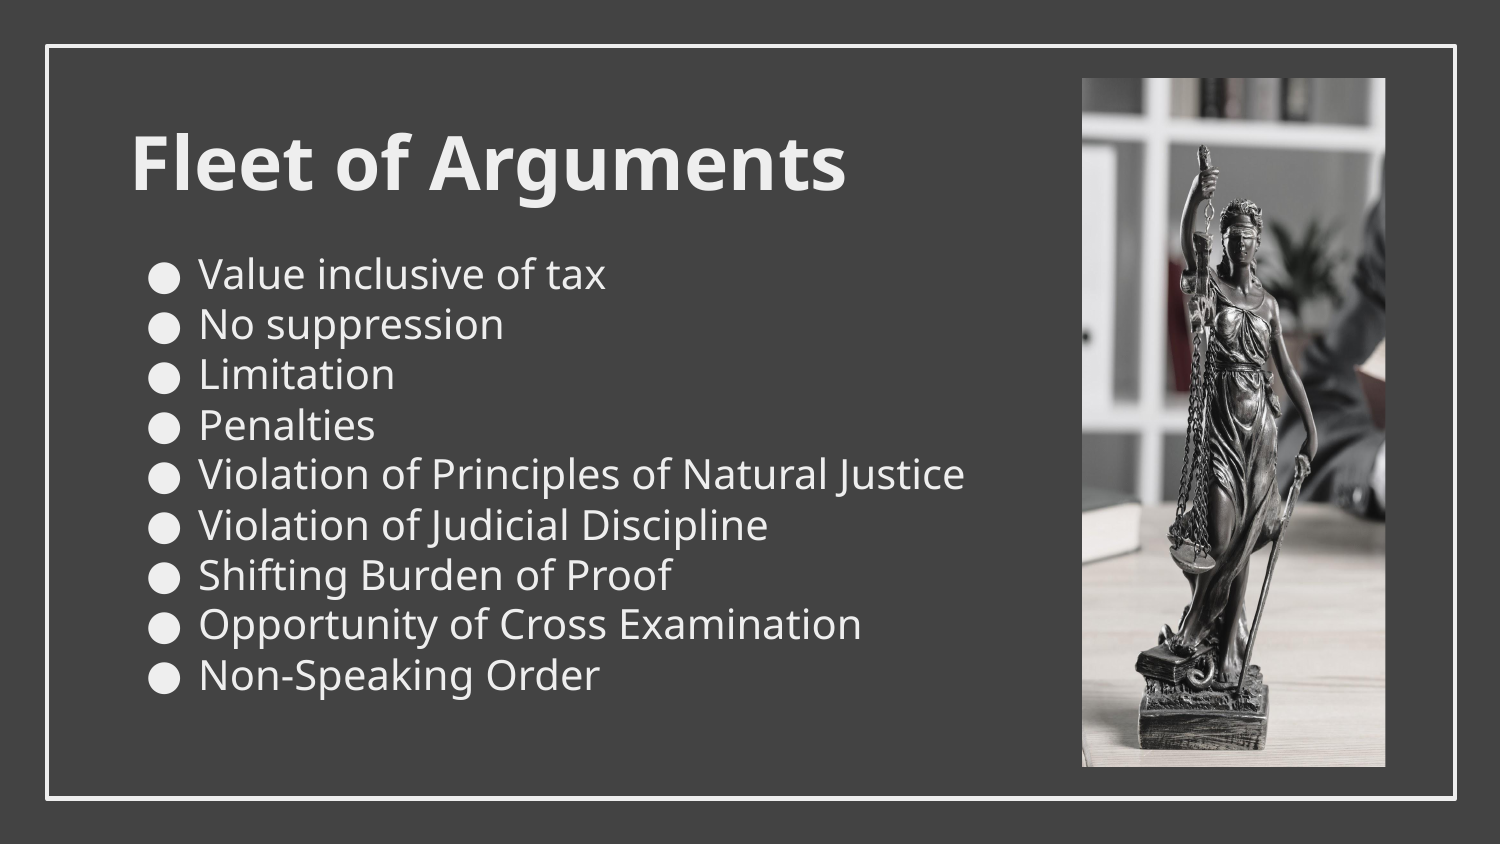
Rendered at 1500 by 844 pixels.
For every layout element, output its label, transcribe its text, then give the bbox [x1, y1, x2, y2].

picture [1081, 78, 1386, 767]
title Fleet of Arguments [115, 100, 953, 217]
list Value inclusive of tax No suppression Limitation Penalties Violation of Principles of Natural Justice Violation of Judicial Discipline Shifting Burden of Proof Opportunity of Cross Examination Non-Speaking Order [108, 233, 1034, 611]
